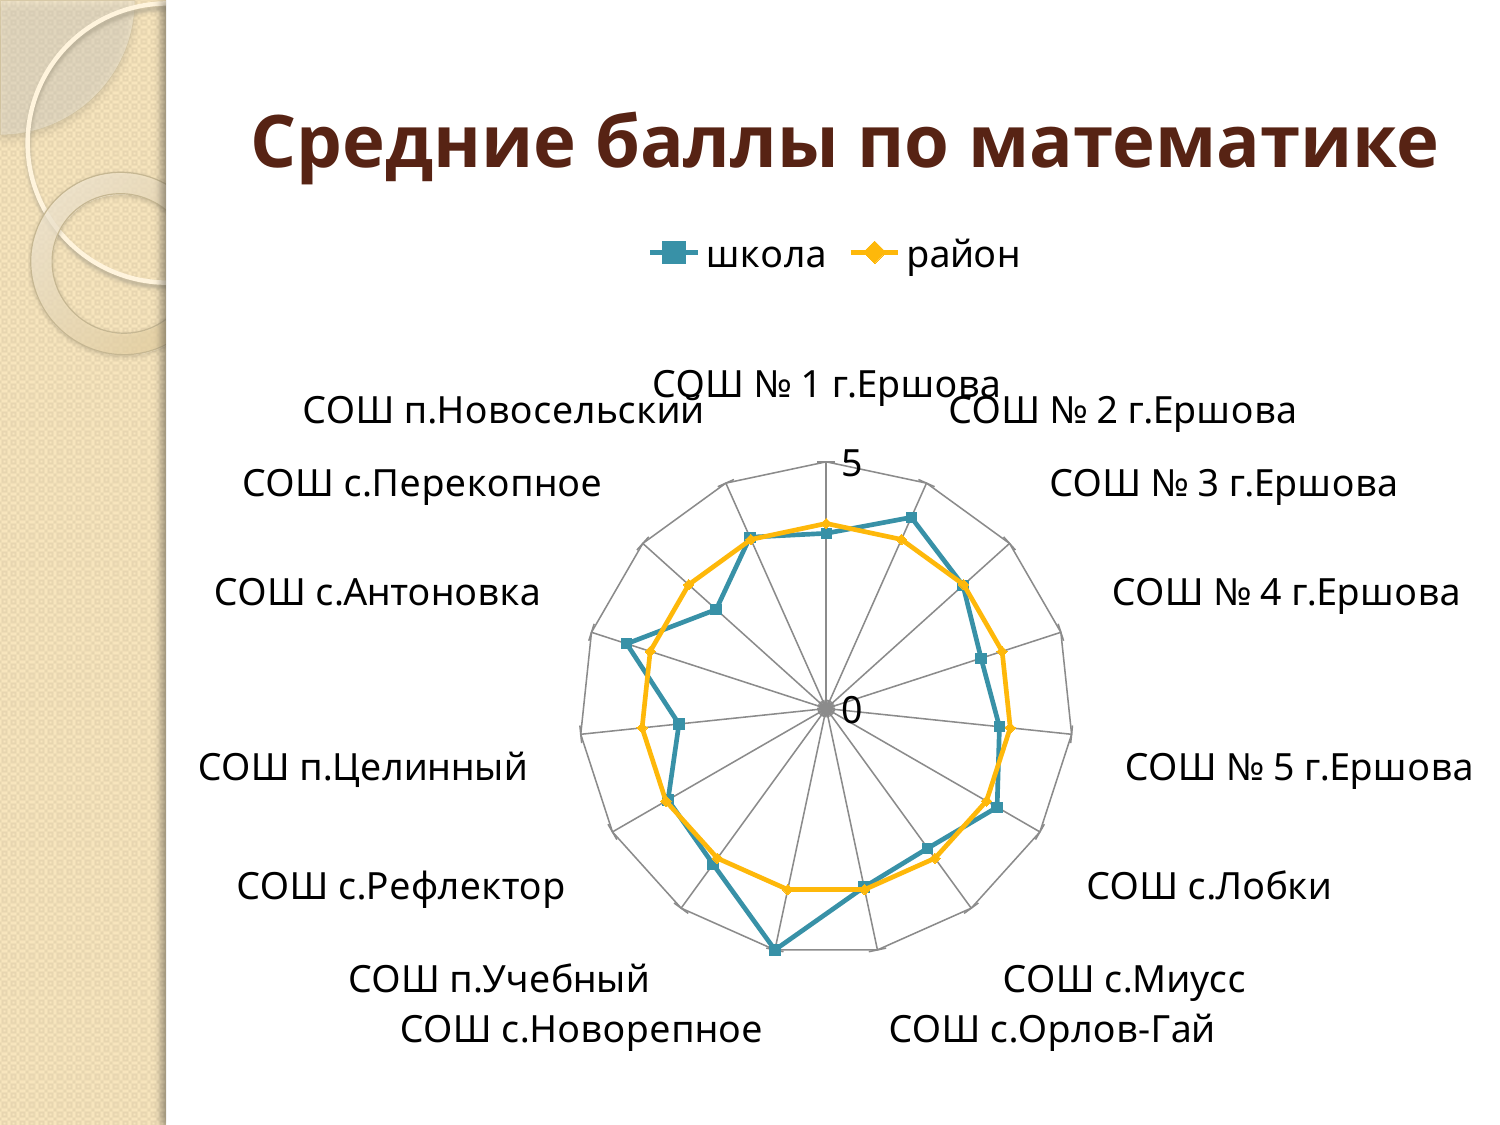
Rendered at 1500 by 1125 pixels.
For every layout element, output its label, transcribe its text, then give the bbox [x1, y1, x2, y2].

chart [170, 207, 1500, 1125]
title Средние баллы по математике [235, 45, 1466, 205]
